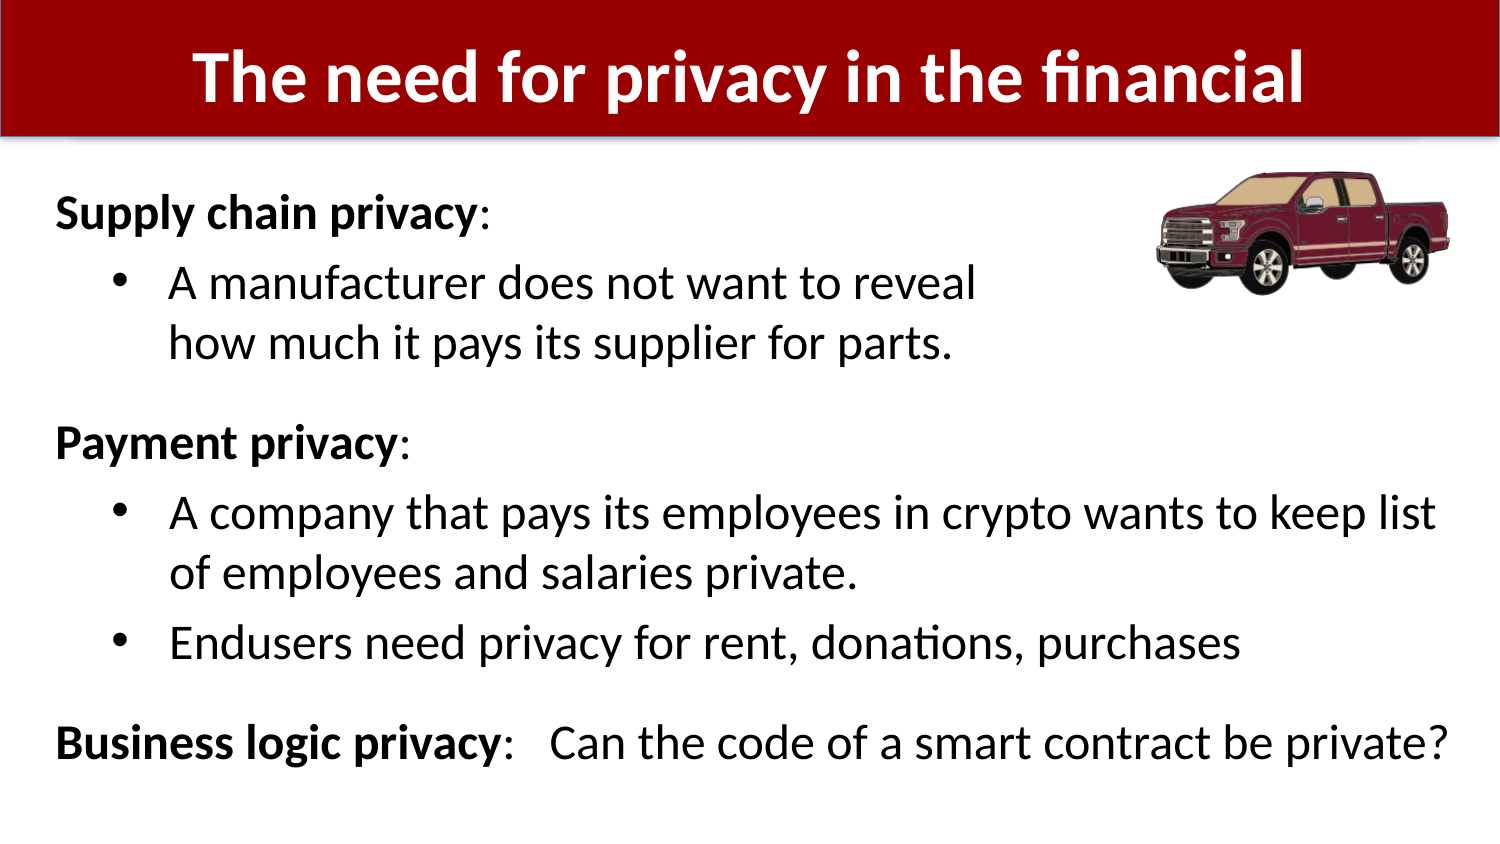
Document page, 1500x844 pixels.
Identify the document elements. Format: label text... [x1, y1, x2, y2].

picture [1156, 171, 1451, 296]
list Supply chain privacy: A manufacturer does not want to reveal how much it pays its supplier for parts. Payment privacy: A company that pays its employees in crypto wants to keep list of employees and salaries private. Endusers need privacy for rent, donations, purchases Business logic privacy: Can the code of a smart contract be private? [40, 171, 1473, 844]
title The need for privacy in the financial system [75, 20, 1425, 123]
